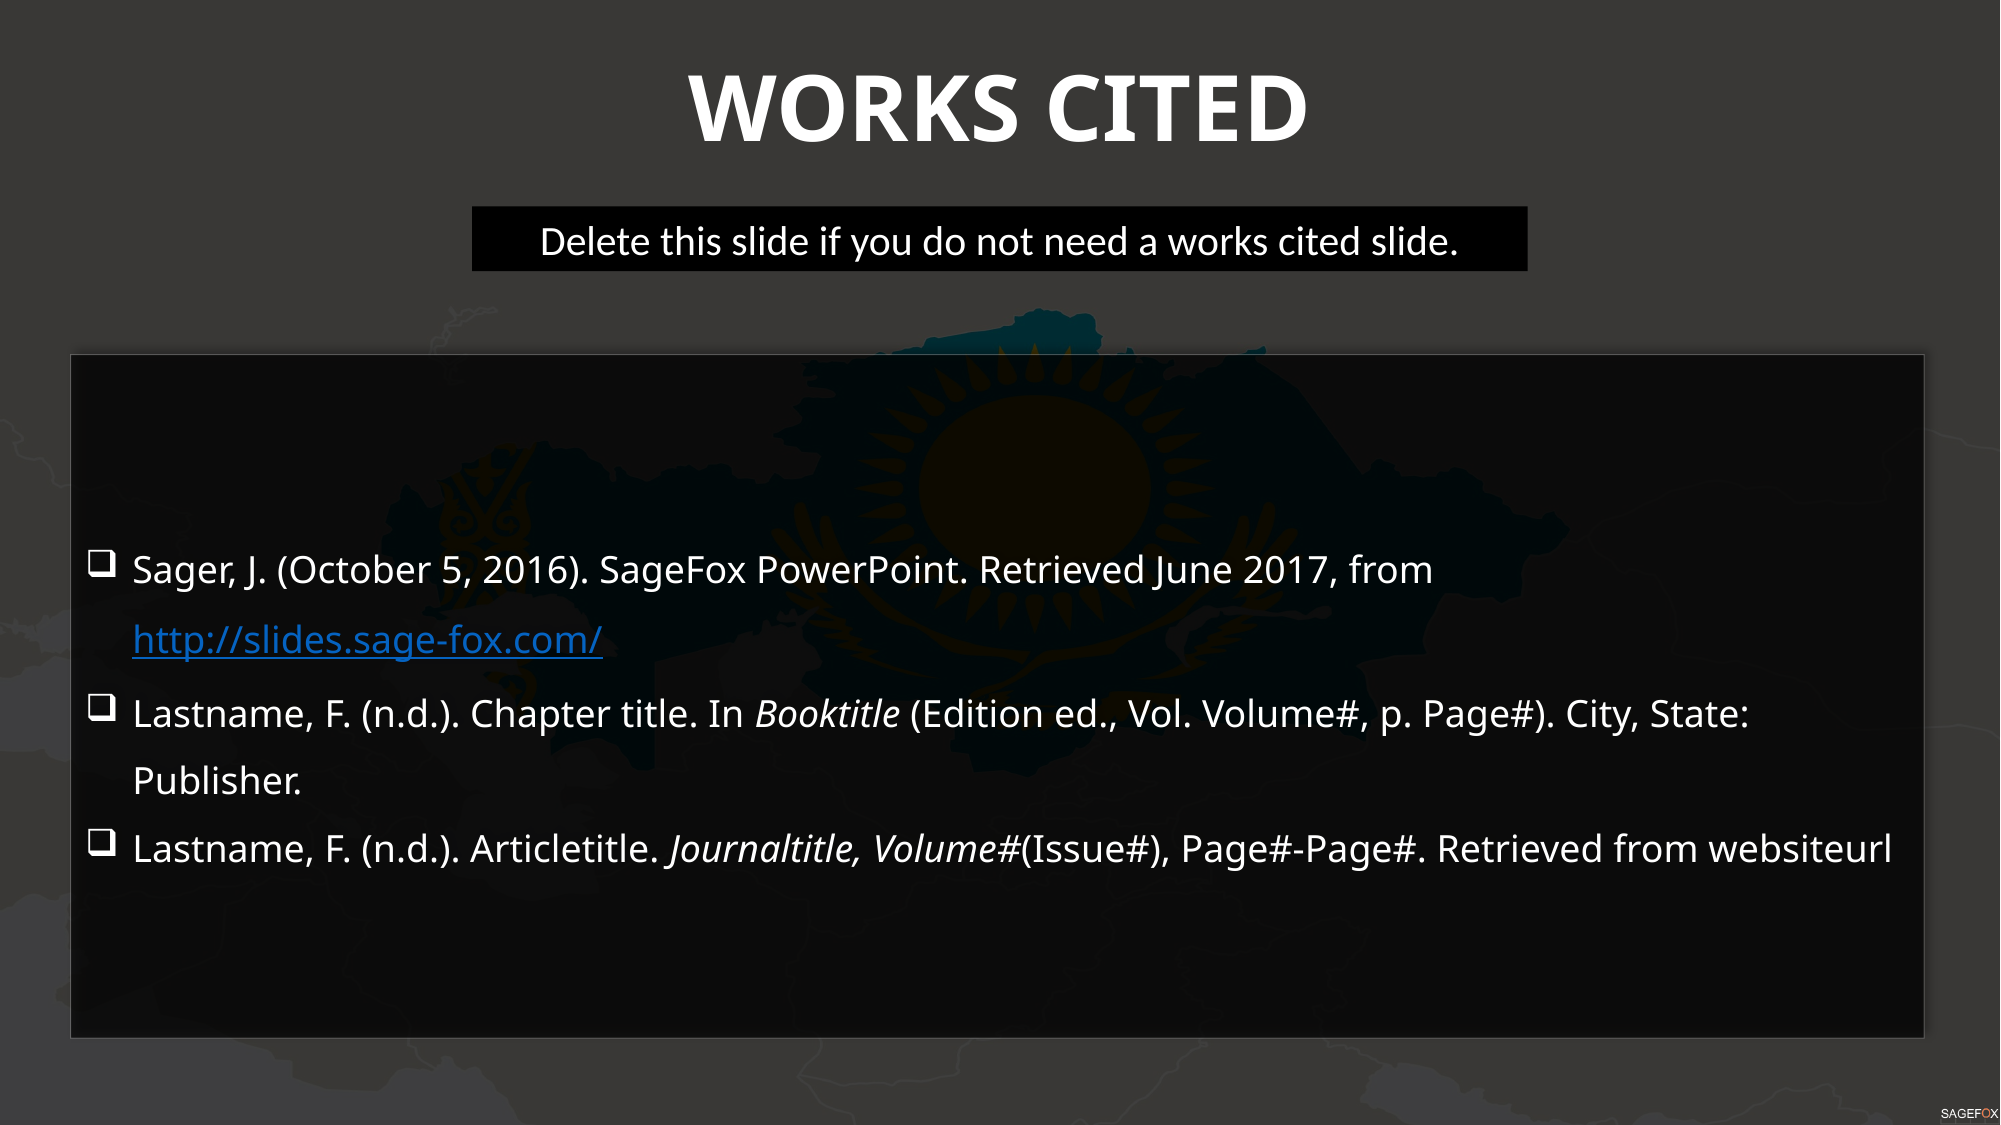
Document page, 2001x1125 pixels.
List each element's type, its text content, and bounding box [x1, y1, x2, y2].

text_box Sager, J. (October 5, 2016). SageFox PowerPoint. Retrieved June 2017, from http://slides.sage-fox.com/ Lastname, F. (n.d.). Chapter title. In Booktitle (Edition ed., Vol. Volume#, p. Page#). City, State: Publisher. Lastname, F. (n.d.). Articletitle. Journaltitle, Volume#(Issue#), Page#-Page#. Retrieved from websiteurl [70, 354, 1925, 1039]
picture [0, 0, 2001, 1125]
text_box Delete this slide if you do not need a works cited slide. [472, 206, 1528, 272]
text_box WORKS CITED [548, 42, 1452, 167]
